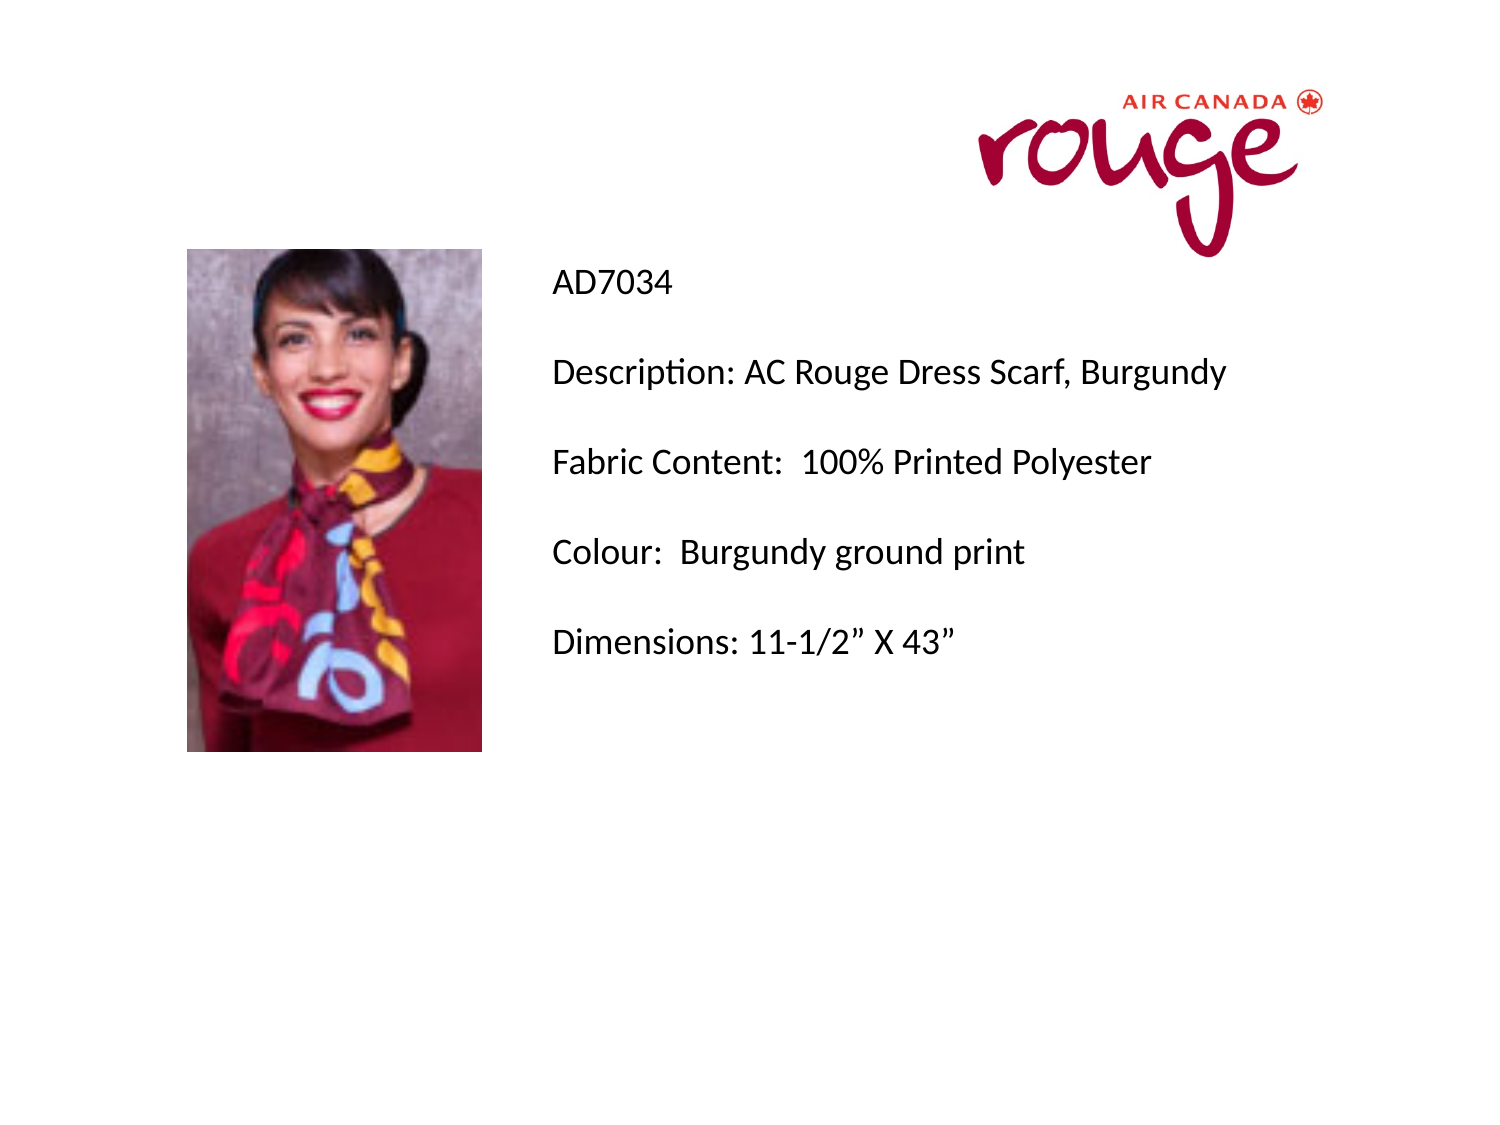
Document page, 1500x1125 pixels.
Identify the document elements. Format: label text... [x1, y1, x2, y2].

text_box AD7034 Description: AC Rouge Dress Scarf, Burgundy Fabric Content: 100% Printed Polyester Colour: Burgundy ground print Dimensions: 11-1/2” X 43” [537, 249, 1363, 850]
picture [974, 87, 1326, 261]
picture [187, 249, 482, 753]
